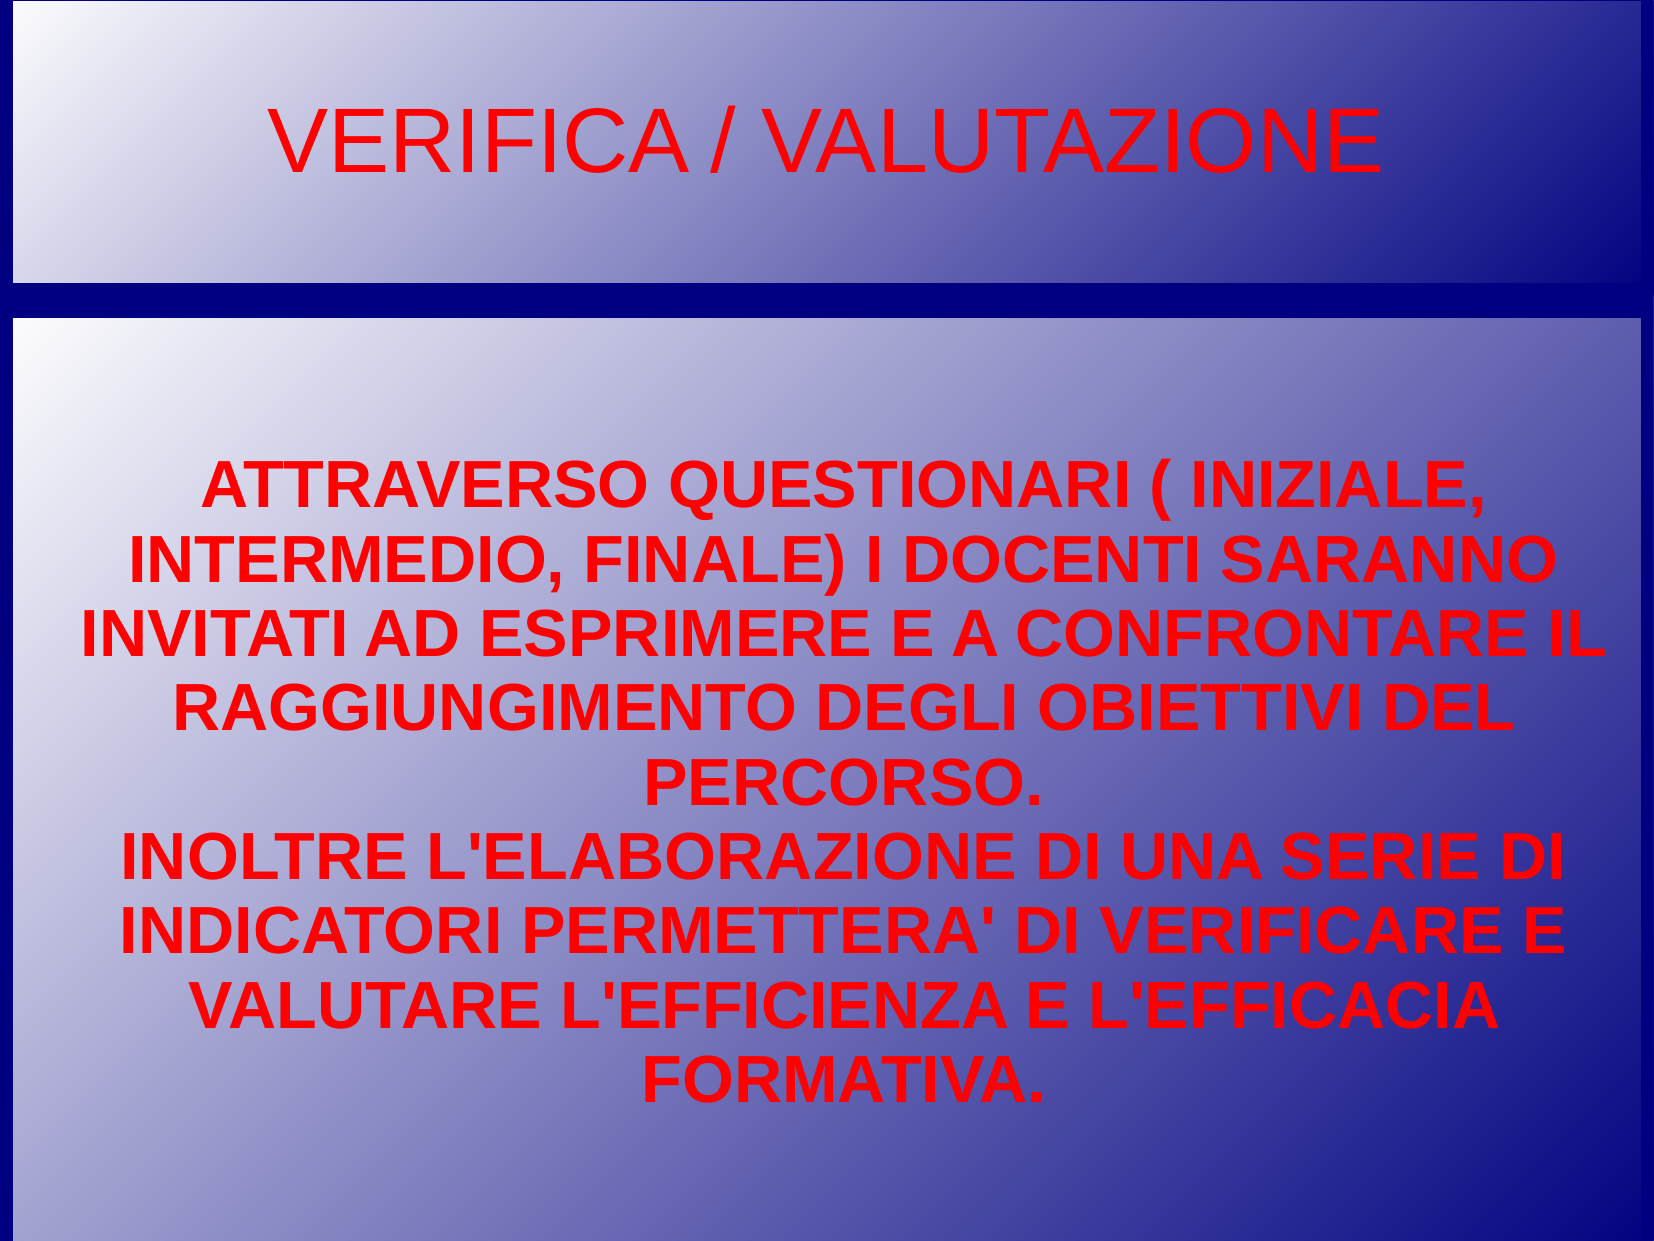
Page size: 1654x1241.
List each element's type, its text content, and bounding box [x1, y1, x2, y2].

title VERIFICA / VALUTAZIONE [0, 0, 1654, 296]
subtitle ATTRAVERSO QUESTIONARI ( INIZIALE, INTERMEDIO, FINALE) I DOCENTI SARANNO INVITATI AD ESPRIMERE E A CONFRONTARE IL RAGGIUNGIMENTO DEGLI OBIETTIVI DEL PERCORSO. INOLTRE L'ELABORAZIONE DI UNA SERIE DI INDICATORI PERMETTERA' DI VERIFICARE E VALUTARE L'EFFICIENZA E L'EFFICACIA FORMATIVA. [0, 305, 1654, 1241]
